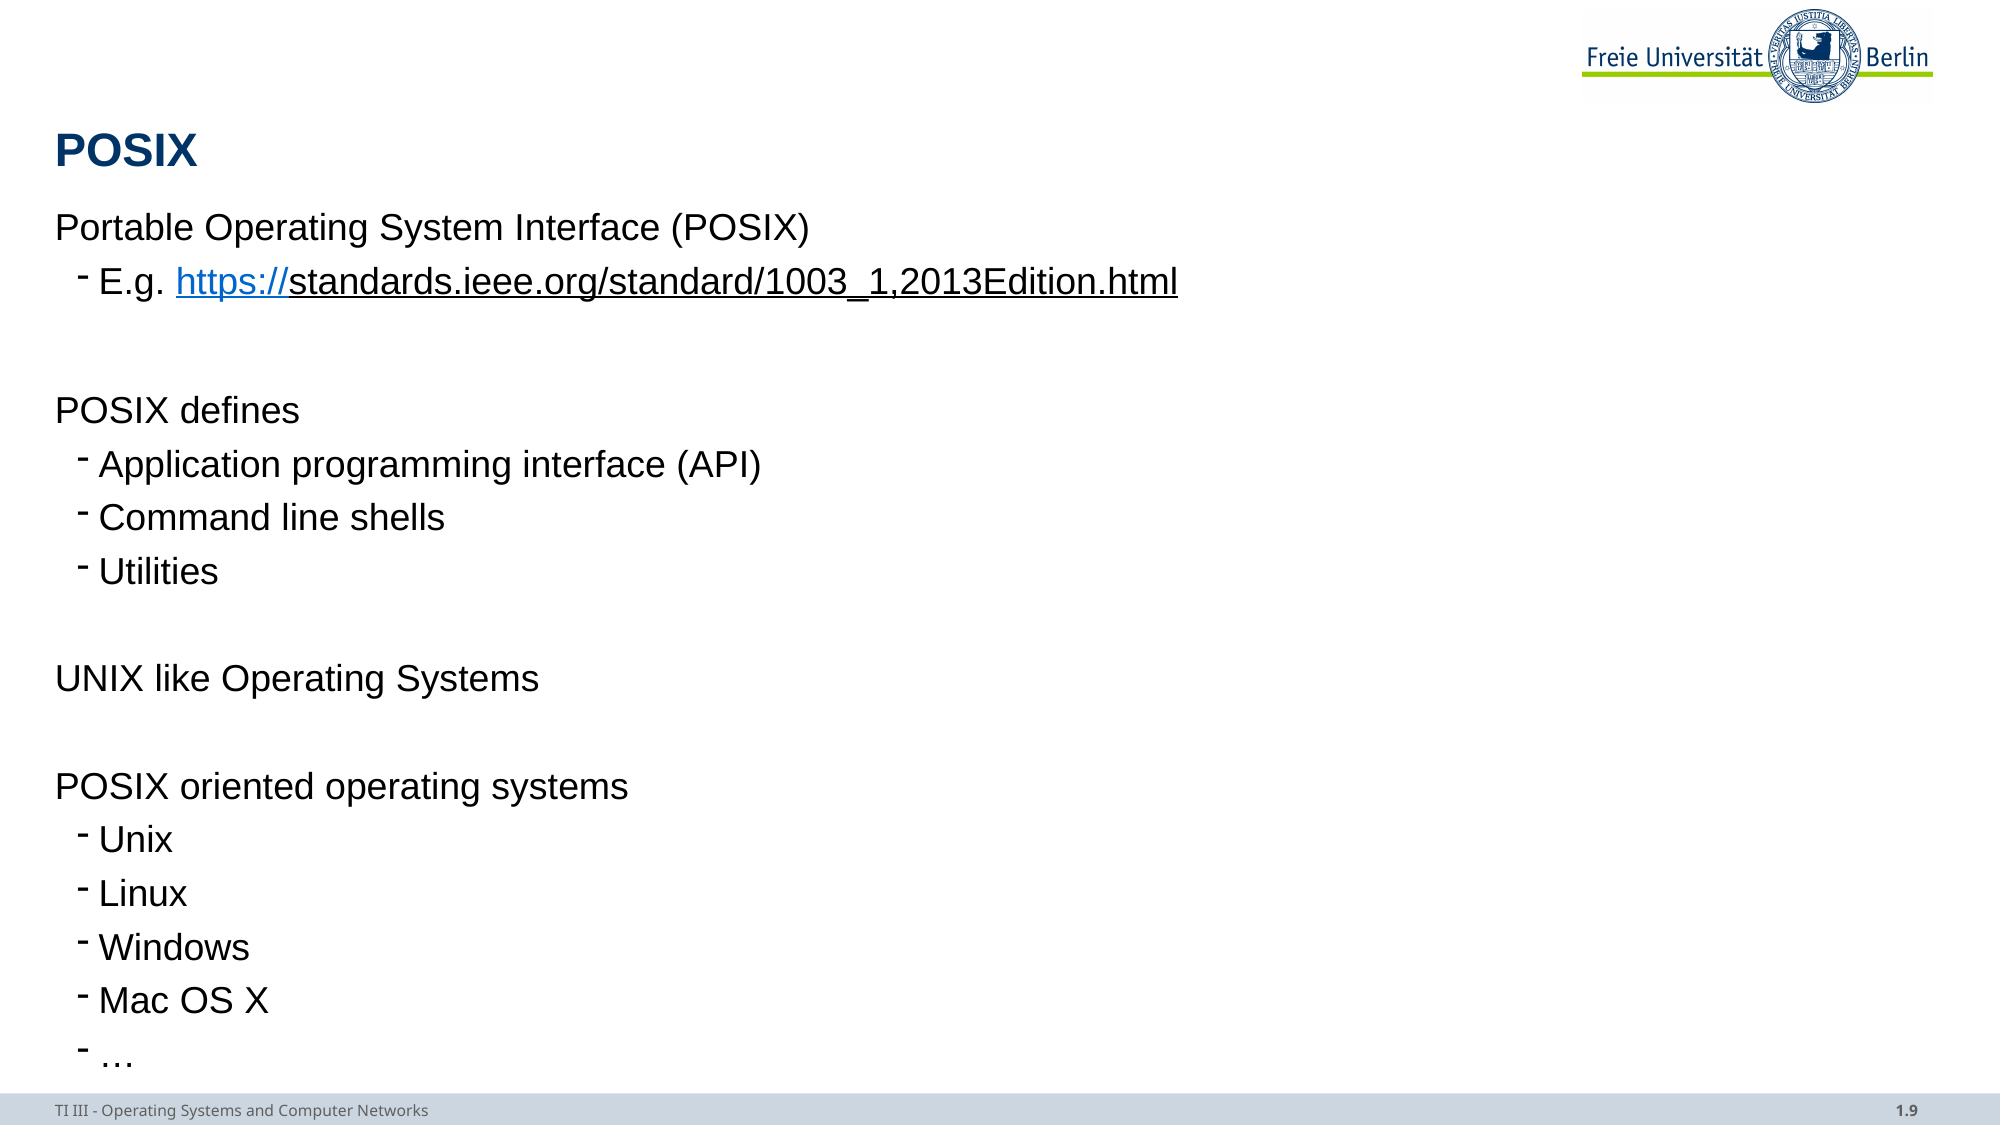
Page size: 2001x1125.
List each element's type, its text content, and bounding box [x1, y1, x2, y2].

list Portable Operating System Interface (POSIX) E.g. https://standards.ieee.org/standard/1003_1,2013Edition.html POSIX defines Application programming interface (API) Command line shells Utilities UNIX like Operating Systems POSIX oriented operating systems Unix Linux Windows Mac OS X … [54, 201, 1946, 1064]
title POSIX [54, 117, 1946, 188]
picture [1582, 9, 1933, 103]
footer TI III - Operating Systems and Computer Networks [54, 1093, 1363, 1125]
